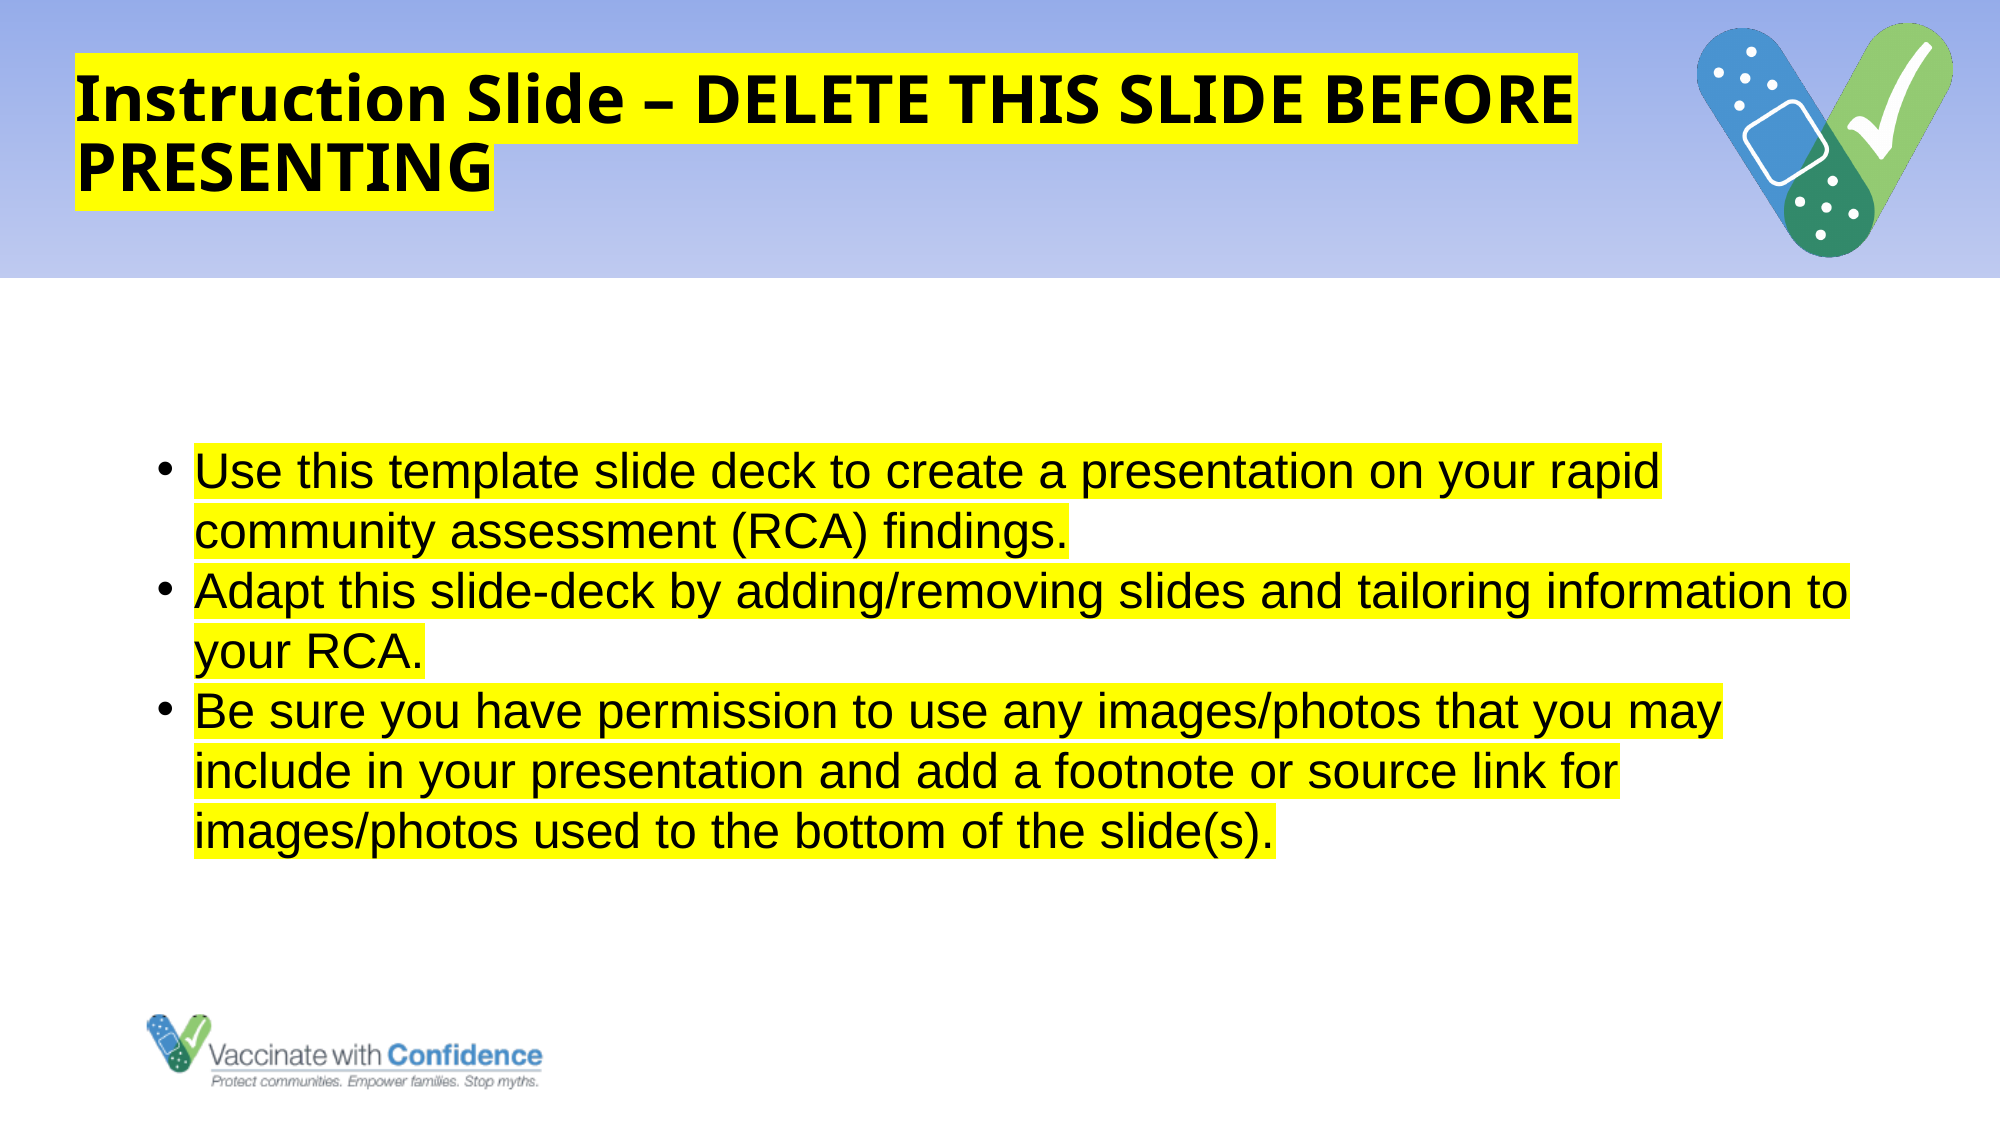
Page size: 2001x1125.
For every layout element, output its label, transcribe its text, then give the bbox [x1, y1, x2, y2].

picture [1687, 11, 1961, 53]
title Instruction Slide – DELETE THIS SLIDE BEFORE PRESENTING [60, 53, 1985, 214]
picture [1687, 214, 1961, 266]
picture [137, 1000, 562, 1117]
list Use this template slide deck to create a presentation on your rapid community assessment (RCA) findings. Adapt this slide-deck by adding/removing slides and tailoring information to your RCA. Be sure you have permission to use any images/photos that you may include in your presentation and add a footnote or source link for images/photos used to the bottom of the slide(s). [156, 430, 1888, 1045]
